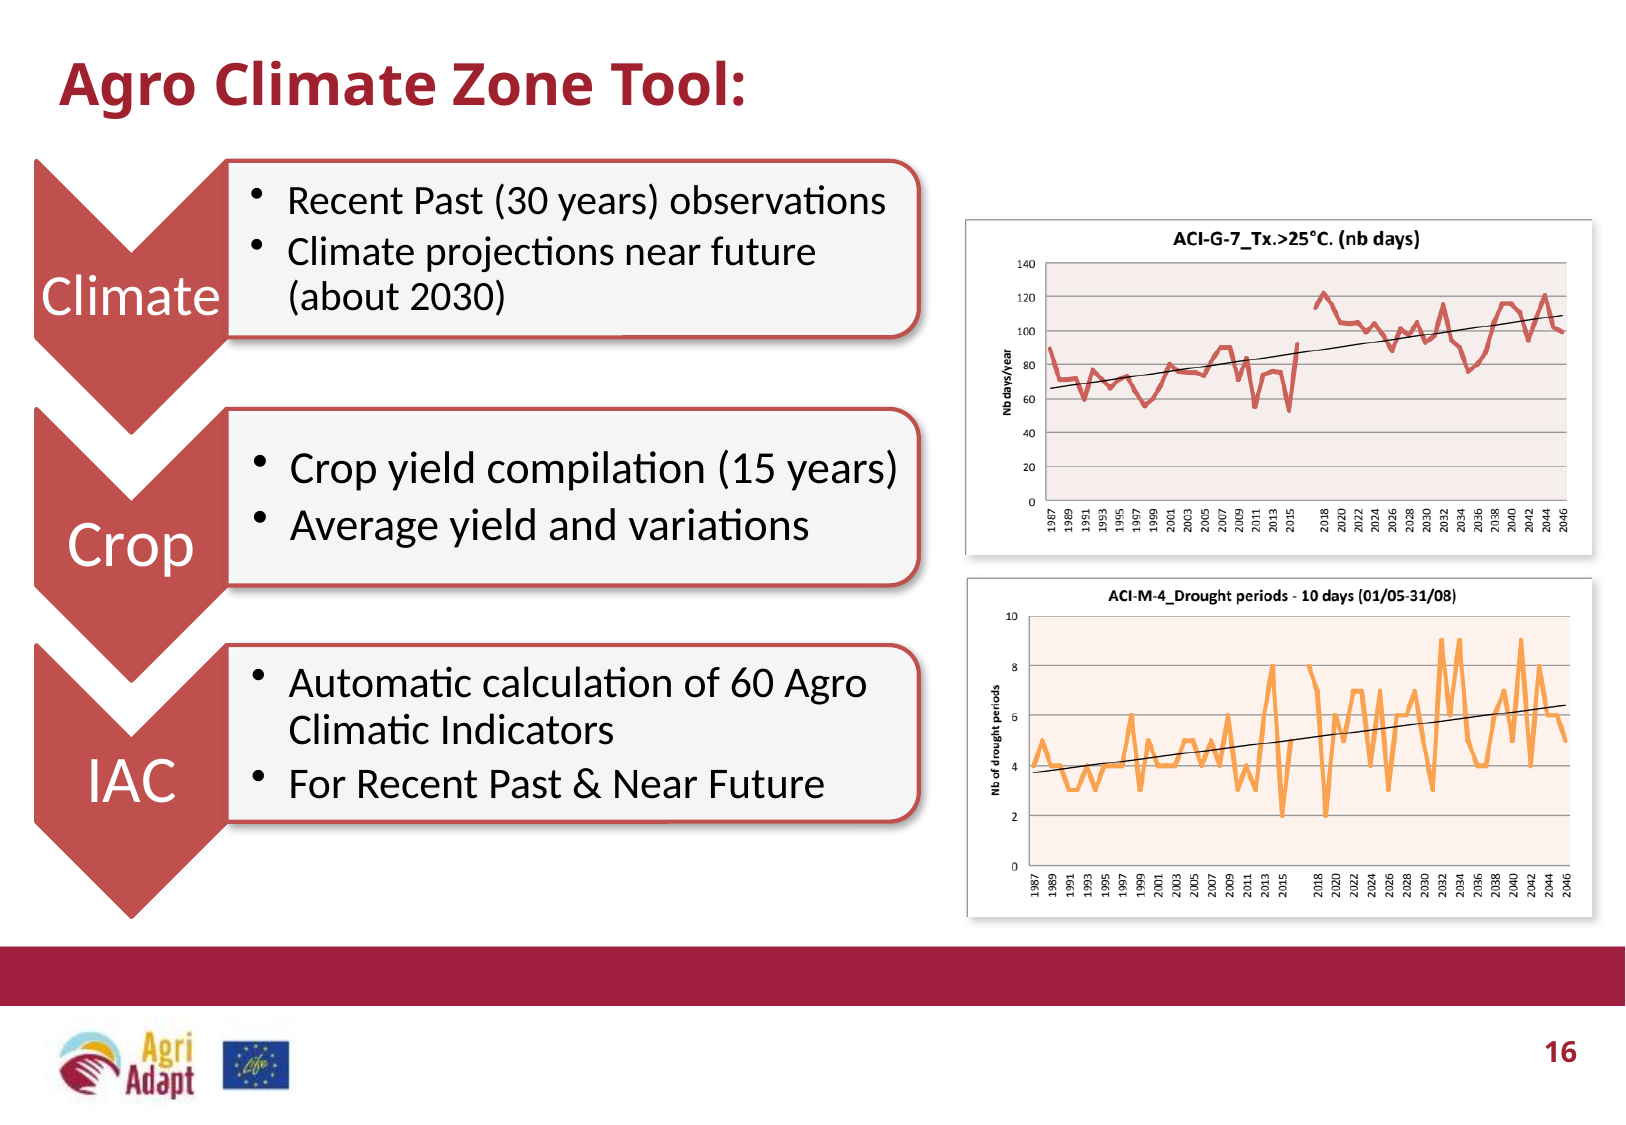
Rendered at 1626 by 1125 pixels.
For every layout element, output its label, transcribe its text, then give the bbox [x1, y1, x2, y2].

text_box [35, 644, 919, 918]
picture [0, 0, 1626, 1125]
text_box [35, 160, 919, 408]
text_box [35, 408, 919, 644]
text_box Agro Climate Zone Tool: [44, 39, 1522, 196]
